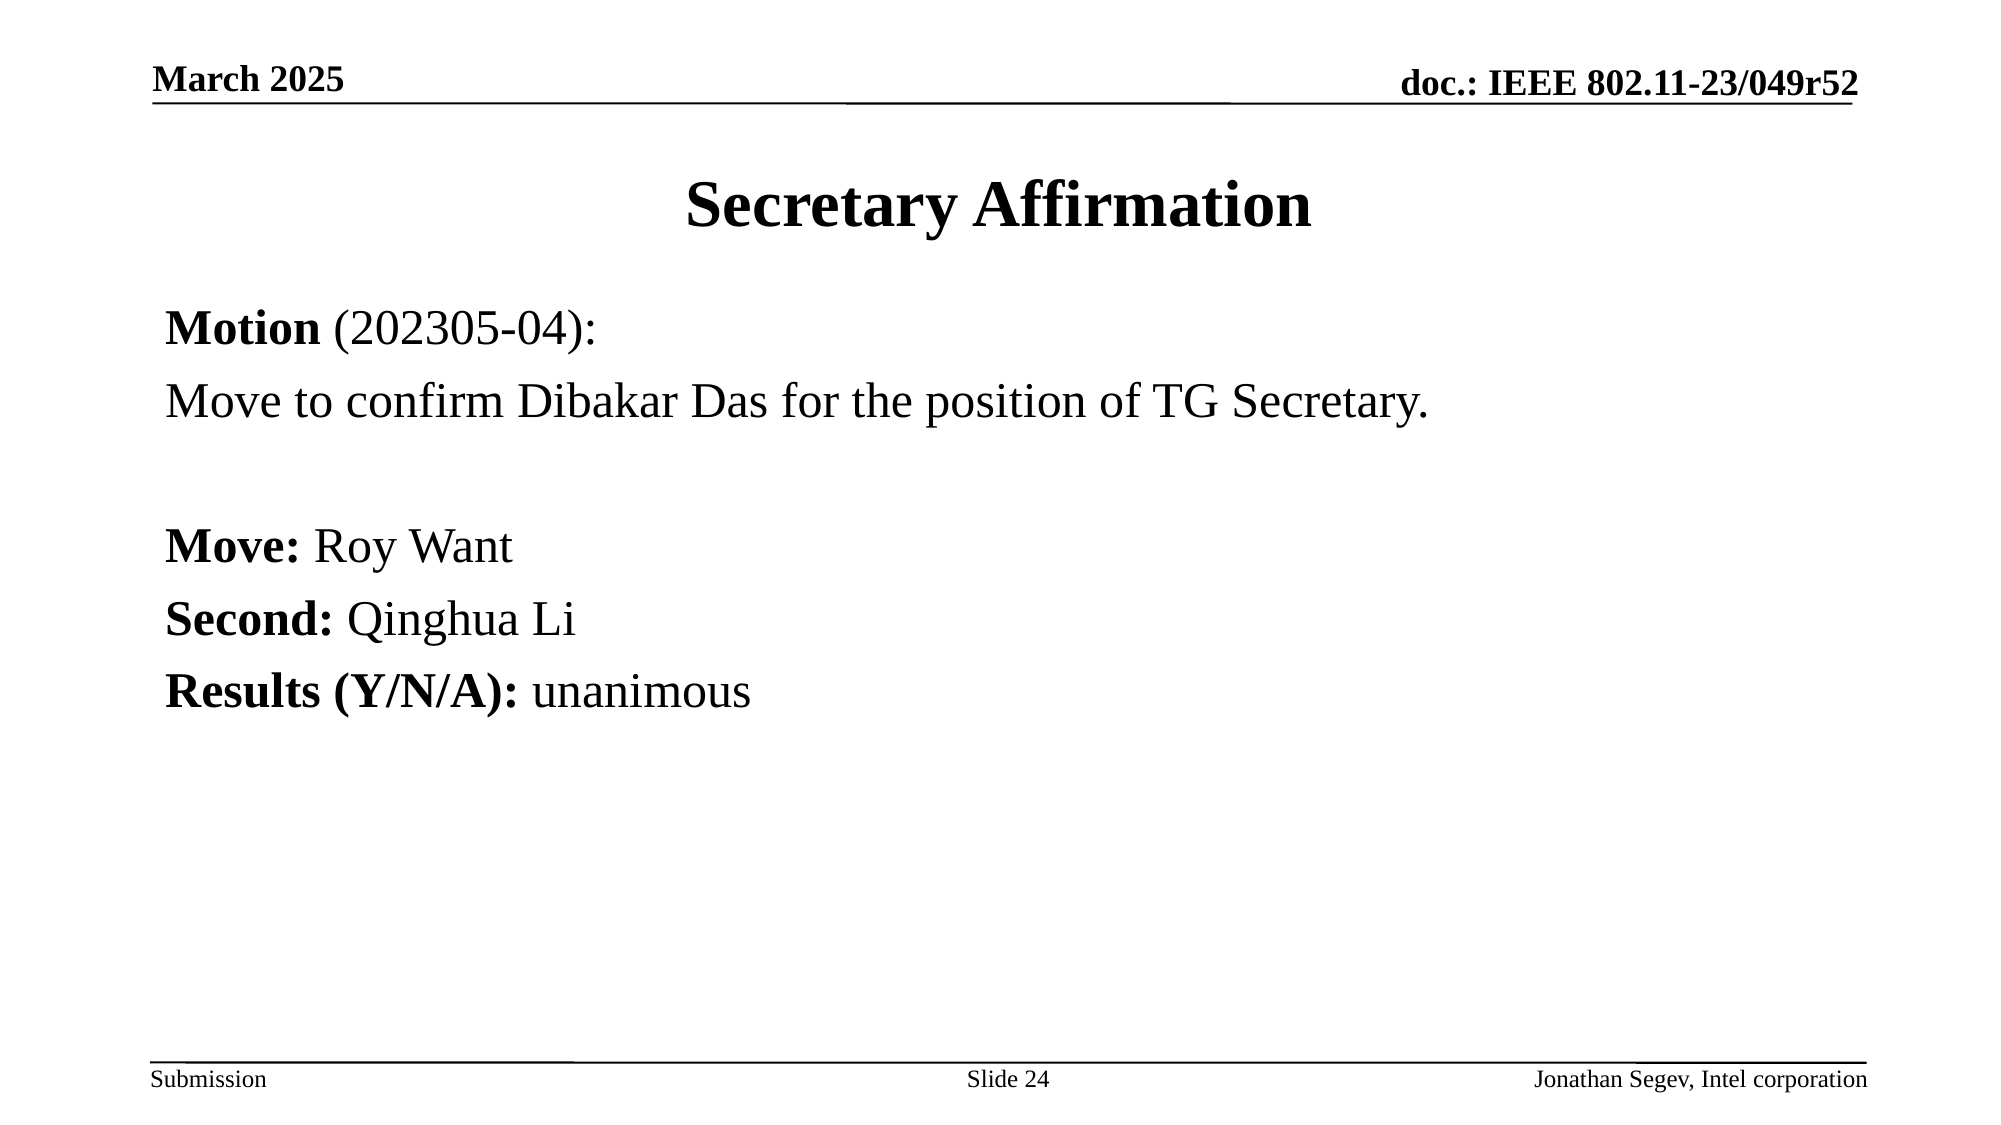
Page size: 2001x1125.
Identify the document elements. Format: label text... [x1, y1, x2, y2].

title Secretary Affirmation [149, 112, 1850, 286]
slide_number Slide 24 [950, 1061, 1067, 1123]
list Motion (202305-04): Move to confirm Dibakar Das for the position of TG Secretary. Move: Roy Want Second: Qinghua Li Results (Y/N/A): unanimous [149, 286, 1850, 1000]
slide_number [152, 54, 563, 100]
footer Jonathan Segev, Intel corporation [1171, 1061, 1869, 1093]
